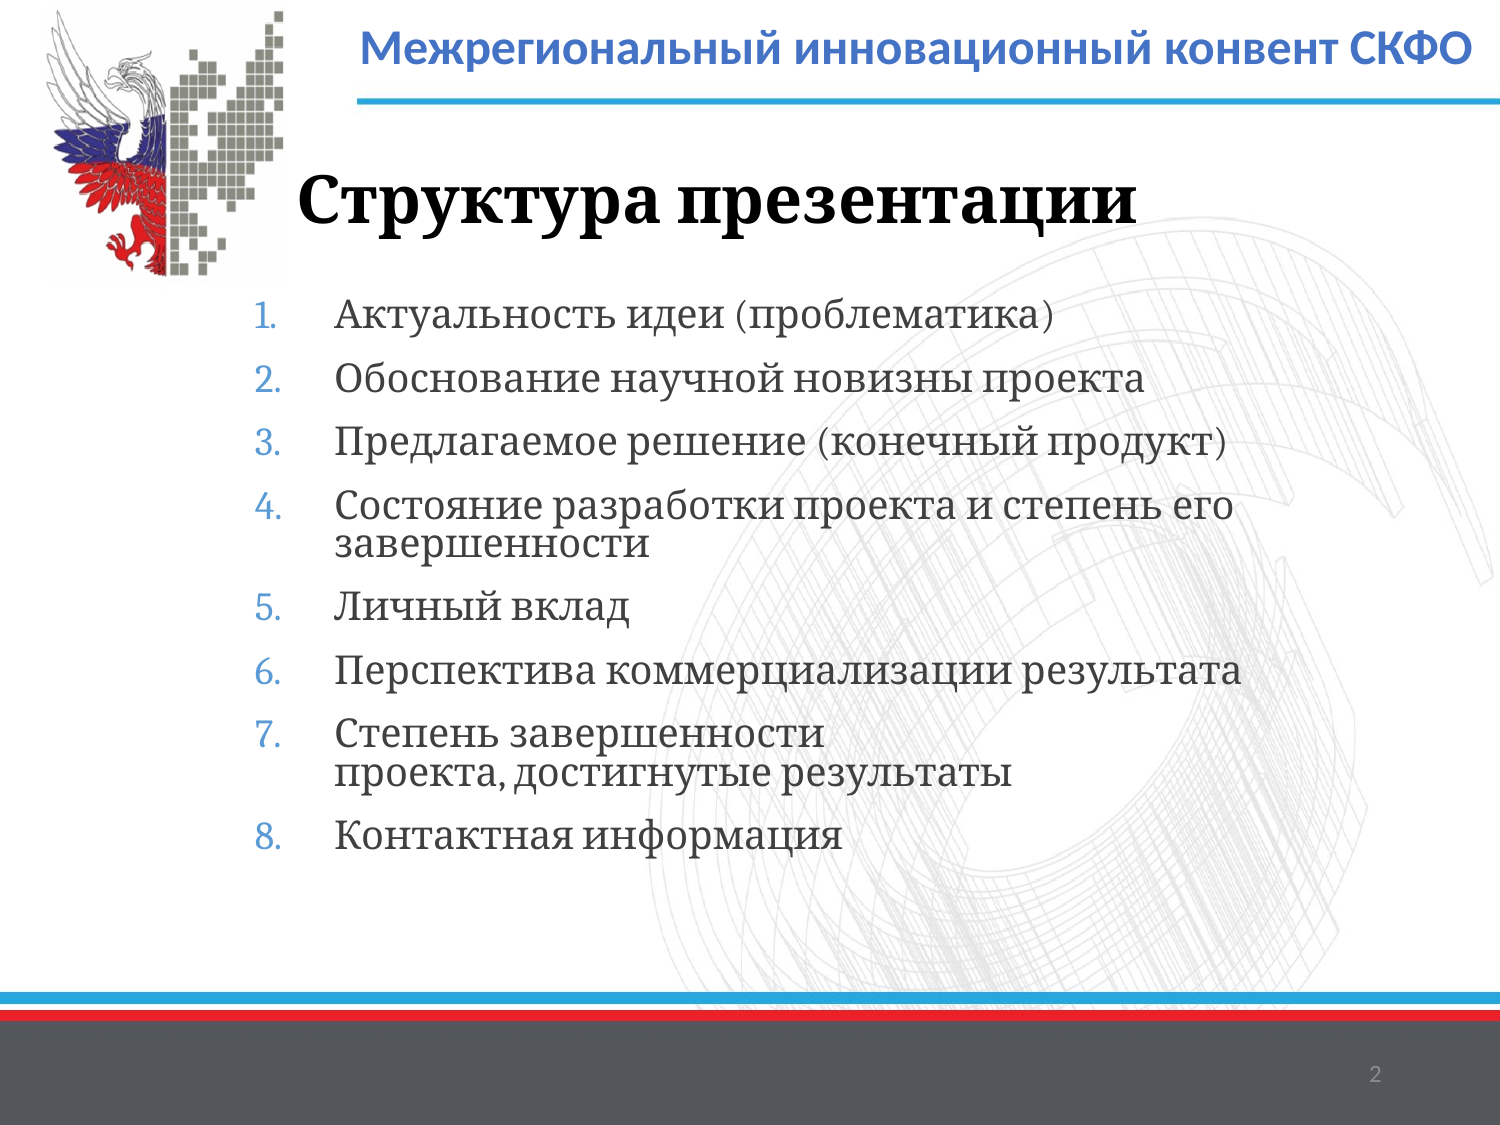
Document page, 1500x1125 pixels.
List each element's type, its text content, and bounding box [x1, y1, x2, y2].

text_box Межрегиональный инновационный конвент СКФО [344, 7, 1489, 83]
slide_number 2 [1059, 1042, 1397, 1103]
text_box Актуальность идеи (проблематика) Обоснование научной новизны проекта Предлагаемое решение (конечный продукт) Состояние разработки проекта и степень его завершенности Личный вклад Перспектива коммерциализации результата Степень завершенности проекта, достигнутые результаты Контактная информация [254, 290, 1459, 870]
picture [0, 0, 1500, 1125]
text_box Структура презентации [37, 103, 1397, 291]
